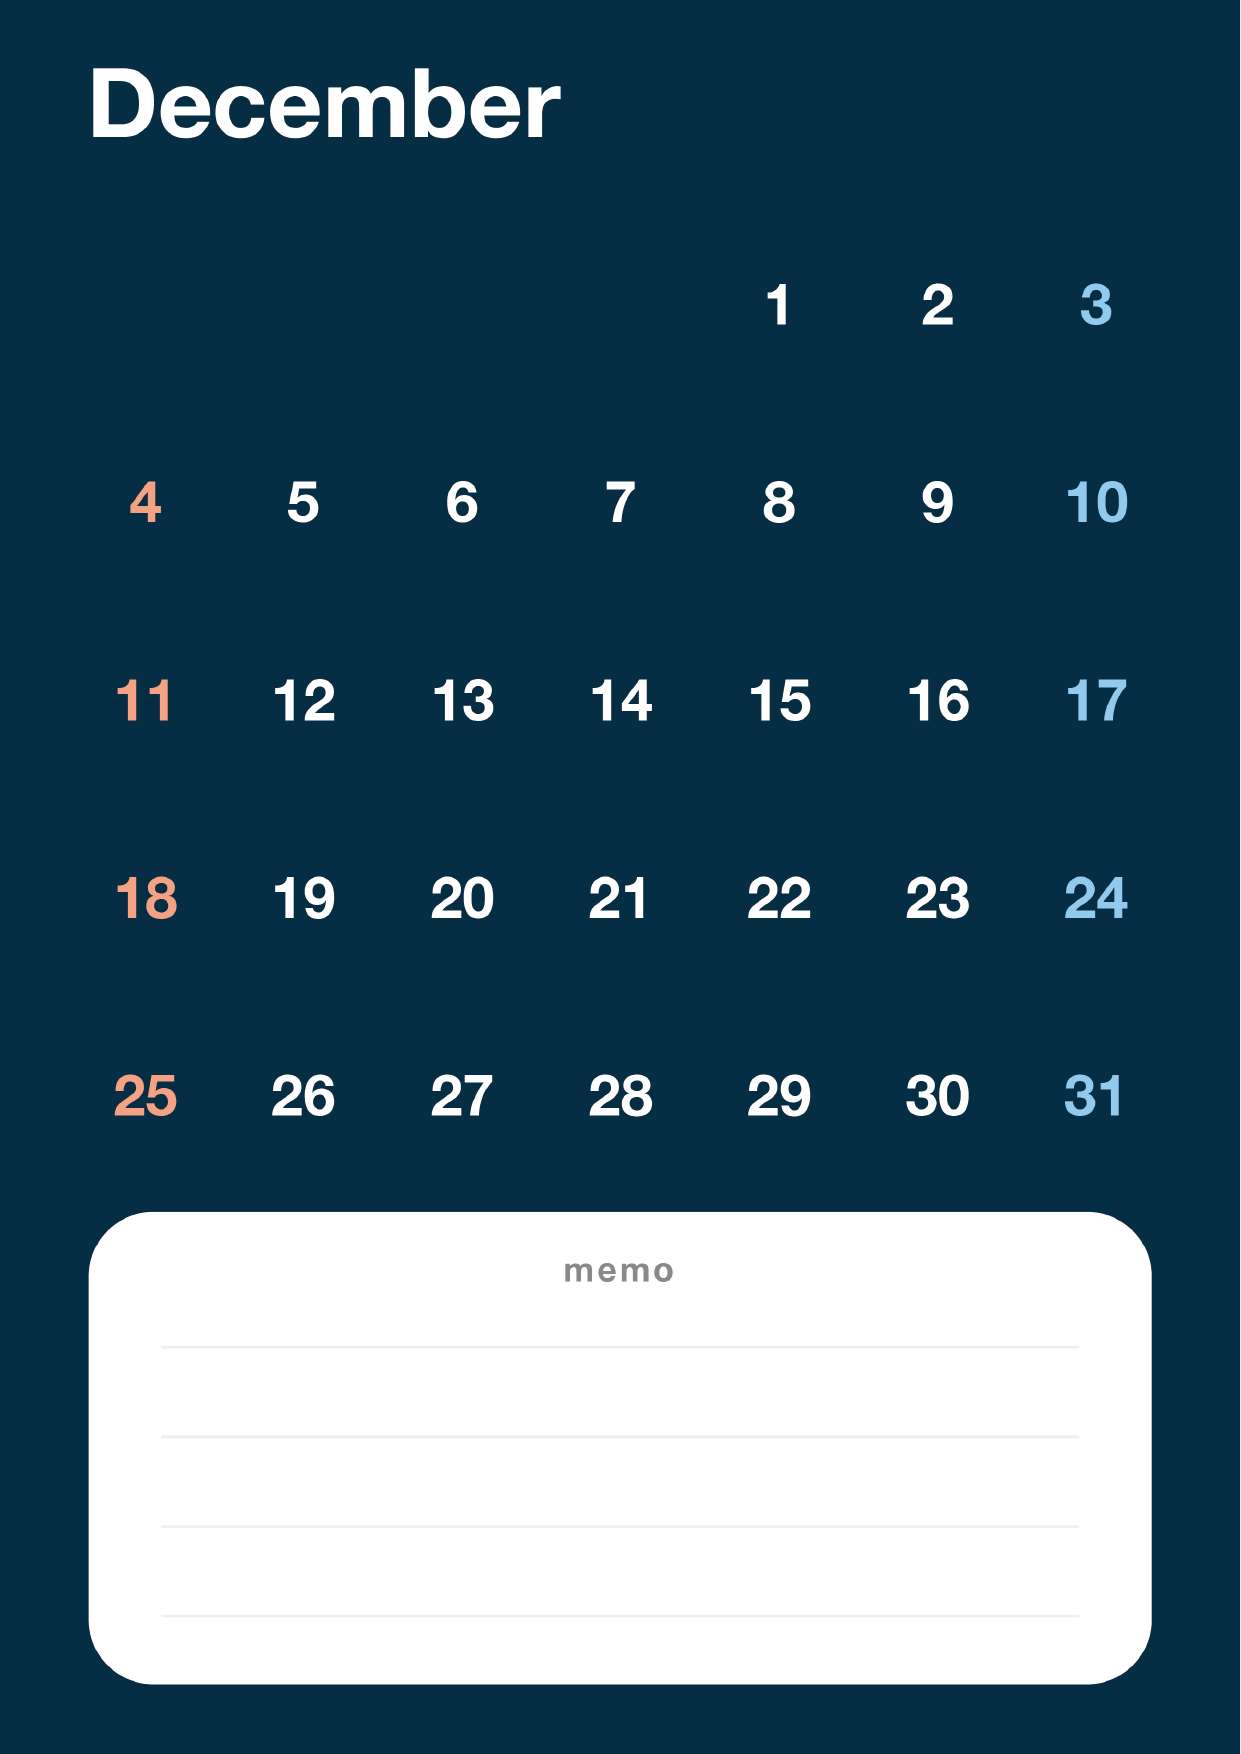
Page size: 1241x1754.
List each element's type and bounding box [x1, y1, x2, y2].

picture [752, 680, 769, 720]
picture [464, 680, 493, 720]
picture [940, 1075, 968, 1115]
picture [764, 482, 794, 522]
picture [590, 877, 619, 917]
picture [910, 680, 928, 720]
picture [94, 69, 153, 136]
picture [923, 284, 952, 324]
picture [276, 878, 293, 917]
picture [1082, 284, 1111, 324]
picture [118, 878, 136, 917]
picture [305, 1075, 334, 1115]
picture [216, 87, 264, 138]
picture [1066, 877, 1095, 917]
picture [749, 877, 777, 917]
picture [1099, 680, 1126, 720]
picture [115, 1075, 144, 1115]
picture [289, 482, 318, 522]
picture [626, 878, 643, 917]
picture [150, 680, 167, 720]
picture [448, 482, 477, 522]
picture [161, 87, 210, 138]
picture [471, 87, 520, 138]
picture [607, 482, 634, 521]
picture [622, 1075, 652, 1116]
picture [131, 482, 160, 521]
picture [749, 1075, 777, 1115]
picture [940, 877, 968, 918]
picture [1098, 482, 1127, 522]
picture [529, 87, 560, 136]
picture [923, 482, 952, 522]
picture [432, 1075, 461, 1115]
picture [276, 680, 293, 720]
picture [435, 680, 453, 720]
picture [781, 877, 810, 917]
picture [464, 877, 493, 918]
picture [432, 877, 461, 917]
picture [622, 680, 651, 720]
picture [907, 1075, 936, 1115]
picture [305, 680, 334, 720]
picture [147, 877, 176, 918]
picture [271, 87, 319, 138]
picture [781, 1075, 810, 1116]
picture [1101, 1076, 1118, 1115]
picture [1098, 878, 1127, 917]
picture [590, 1075, 619, 1115]
picture [273, 1075, 301, 1115]
picture [415, 69, 464, 138]
picture [593, 680, 611, 720]
picture [305, 877, 334, 918]
picture [89, 1212, 1151, 1684]
picture [1069, 482, 1086, 521]
picture [768, 285, 785, 324]
picture [940, 680, 968, 720]
picture [465, 1076, 492, 1115]
picture [1069, 680, 1086, 720]
picture [329, 87, 404, 136]
picture [118, 680, 136, 720]
picture [1066, 1075, 1095, 1115]
picture [147, 1076, 176, 1115]
picture [781, 680, 810, 720]
picture [907, 877, 936, 917]
